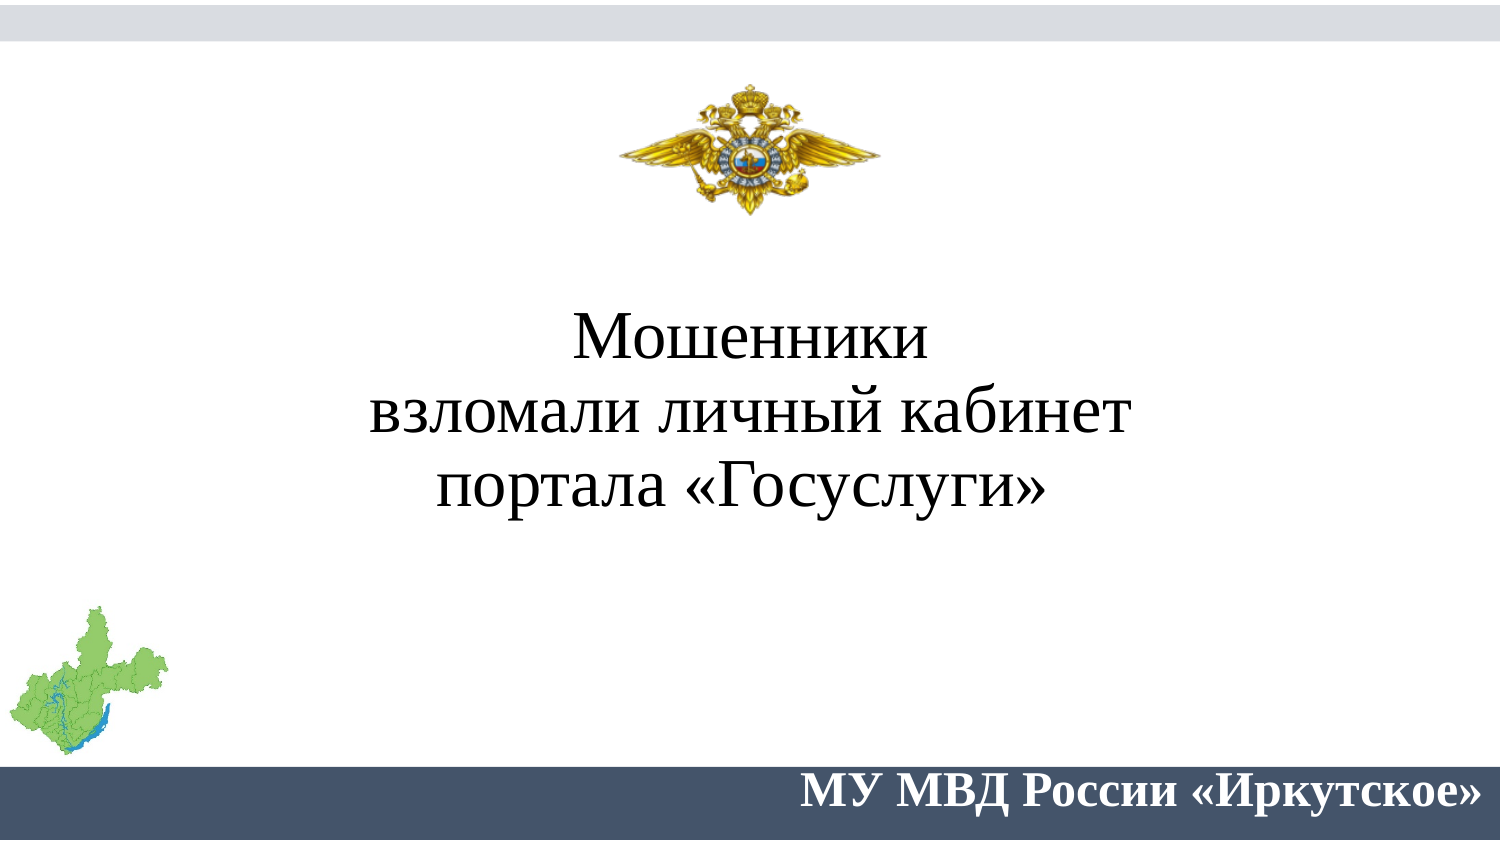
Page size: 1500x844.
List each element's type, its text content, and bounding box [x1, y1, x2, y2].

picture [5, 599, 169, 763]
title Мошенники взломали личный кабинет портала «Госуслуги» [0, 297, 1500, 522]
picture [607, 83, 892, 216]
text_box МУ МВД России «Иркутское» [0, 748, 1499, 820]
